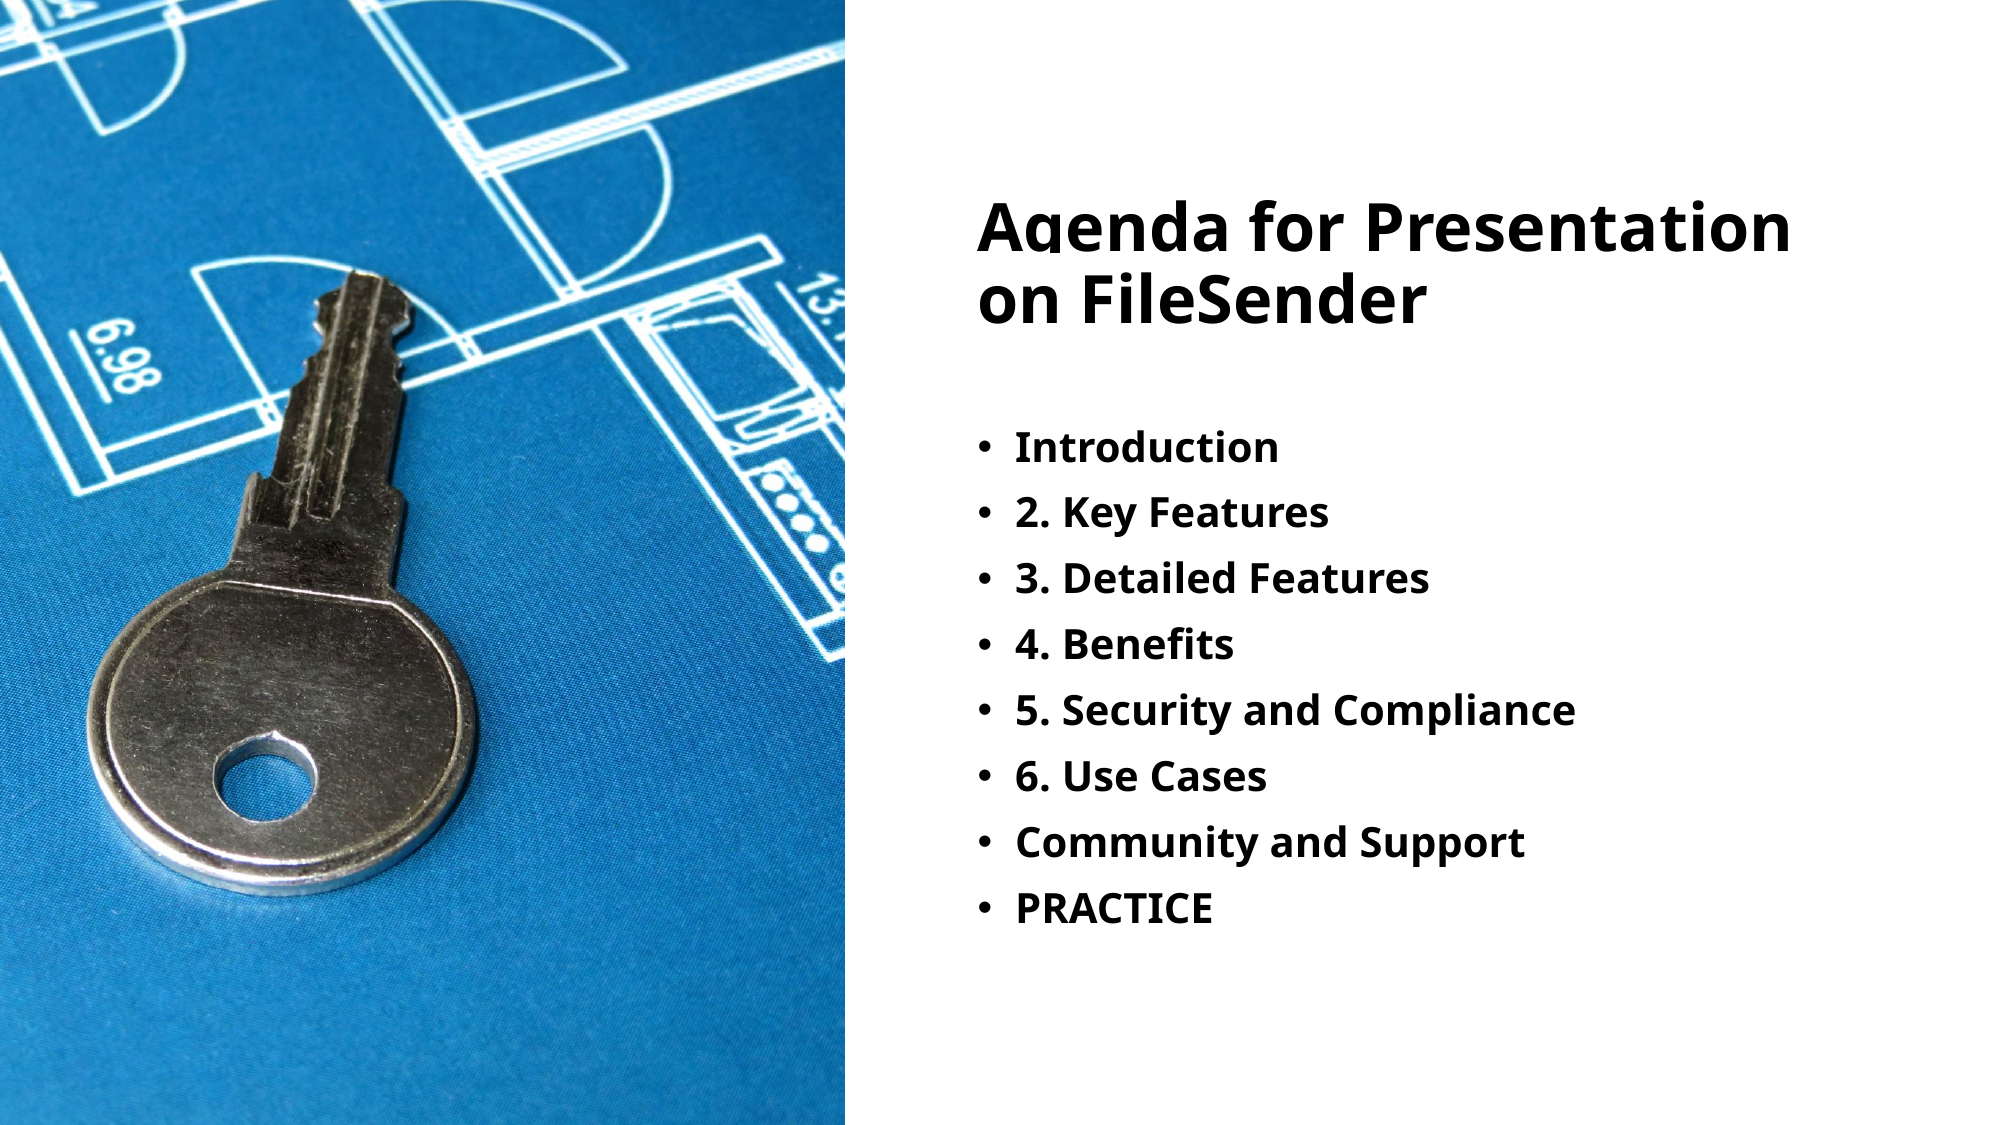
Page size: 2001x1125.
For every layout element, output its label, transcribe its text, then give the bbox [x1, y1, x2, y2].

title Agenda for Presentation on FileSender [962, 186, 1856, 417]
picture [0, 0, 846, 1125]
list Introduction 2. Key Features 3. Detailed Features 4. Benefits 5. Security and Compliance 6. Use Cases Community and Support PRACTICE [962, 418, 1856, 1008]
